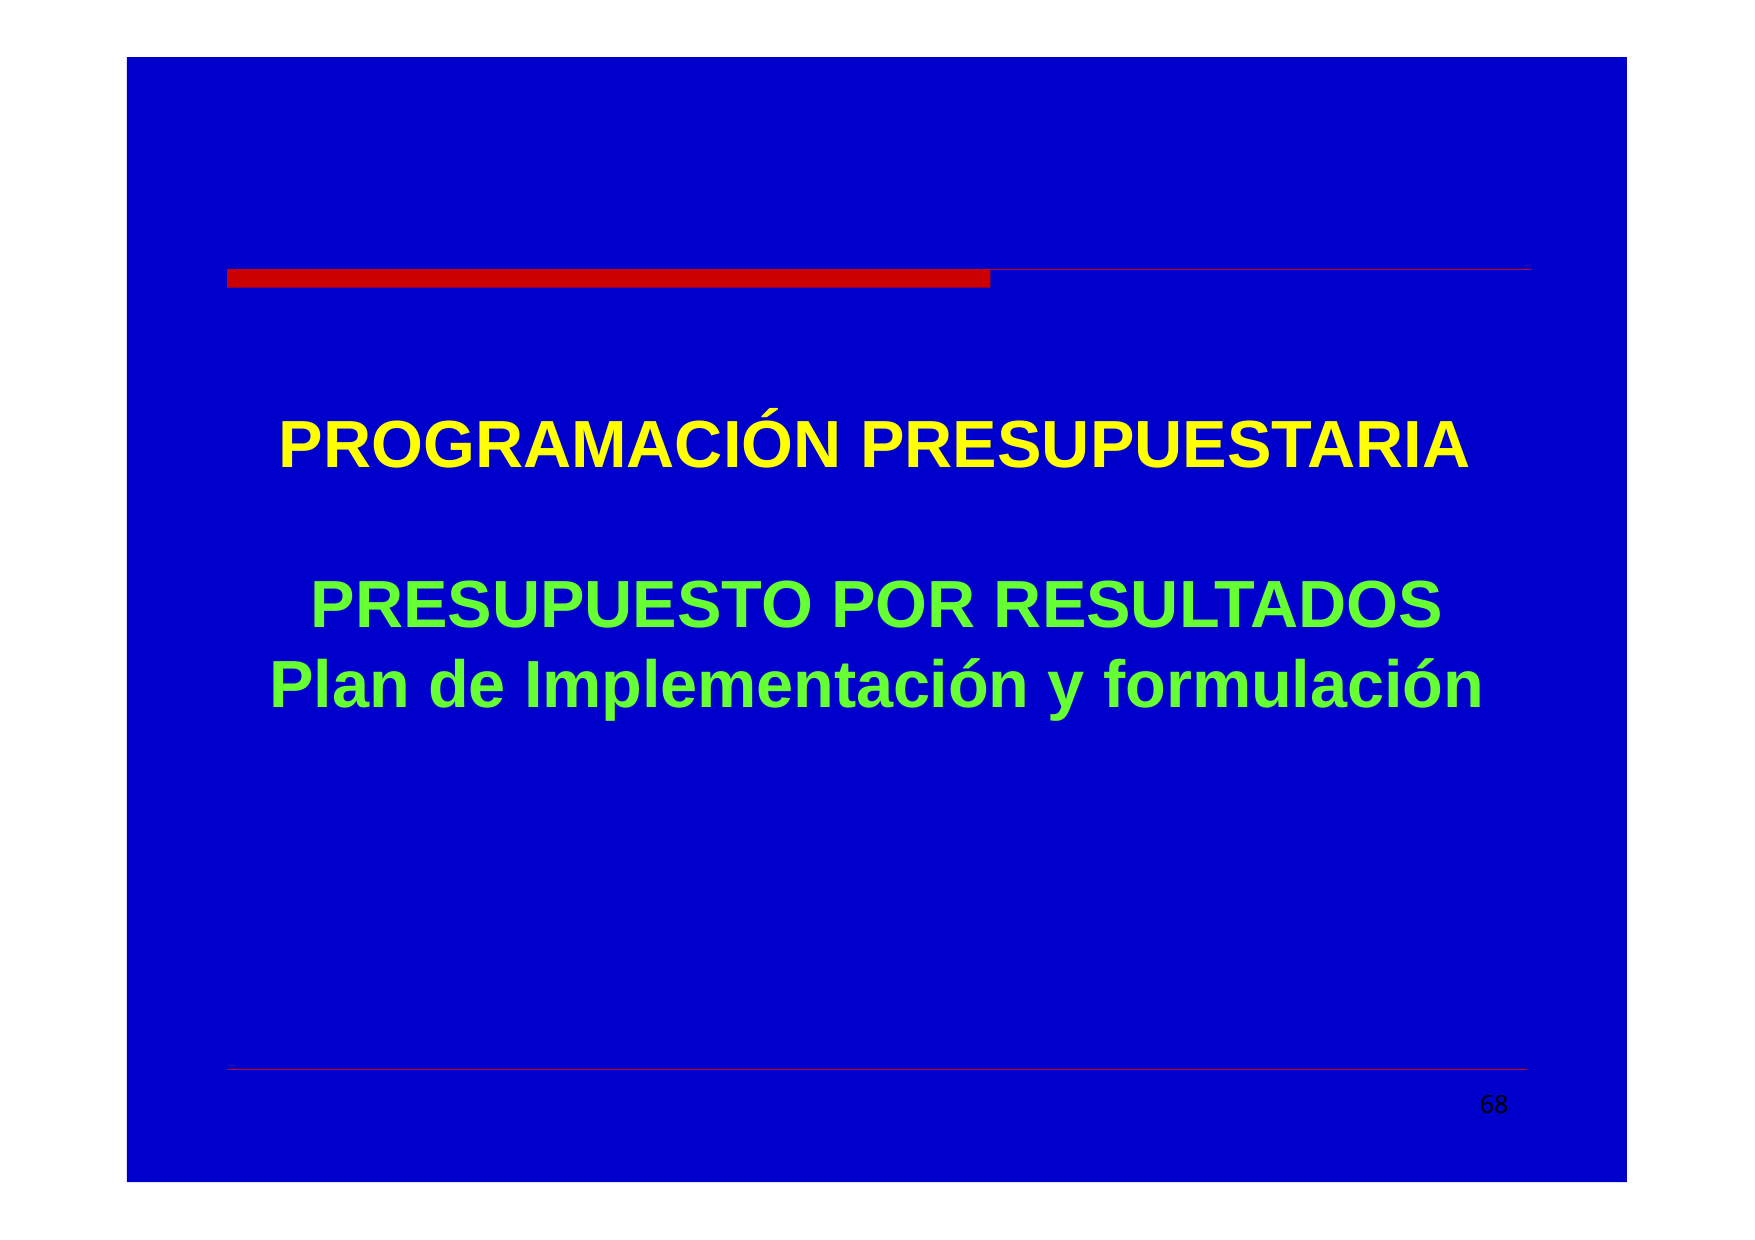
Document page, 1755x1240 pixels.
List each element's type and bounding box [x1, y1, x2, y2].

text_box [1477, 1086, 1514, 1119]
text_box [227, 269, 1533, 288]
text_box [266, 558, 1488, 721]
title [276, 398, 1478, 558]
